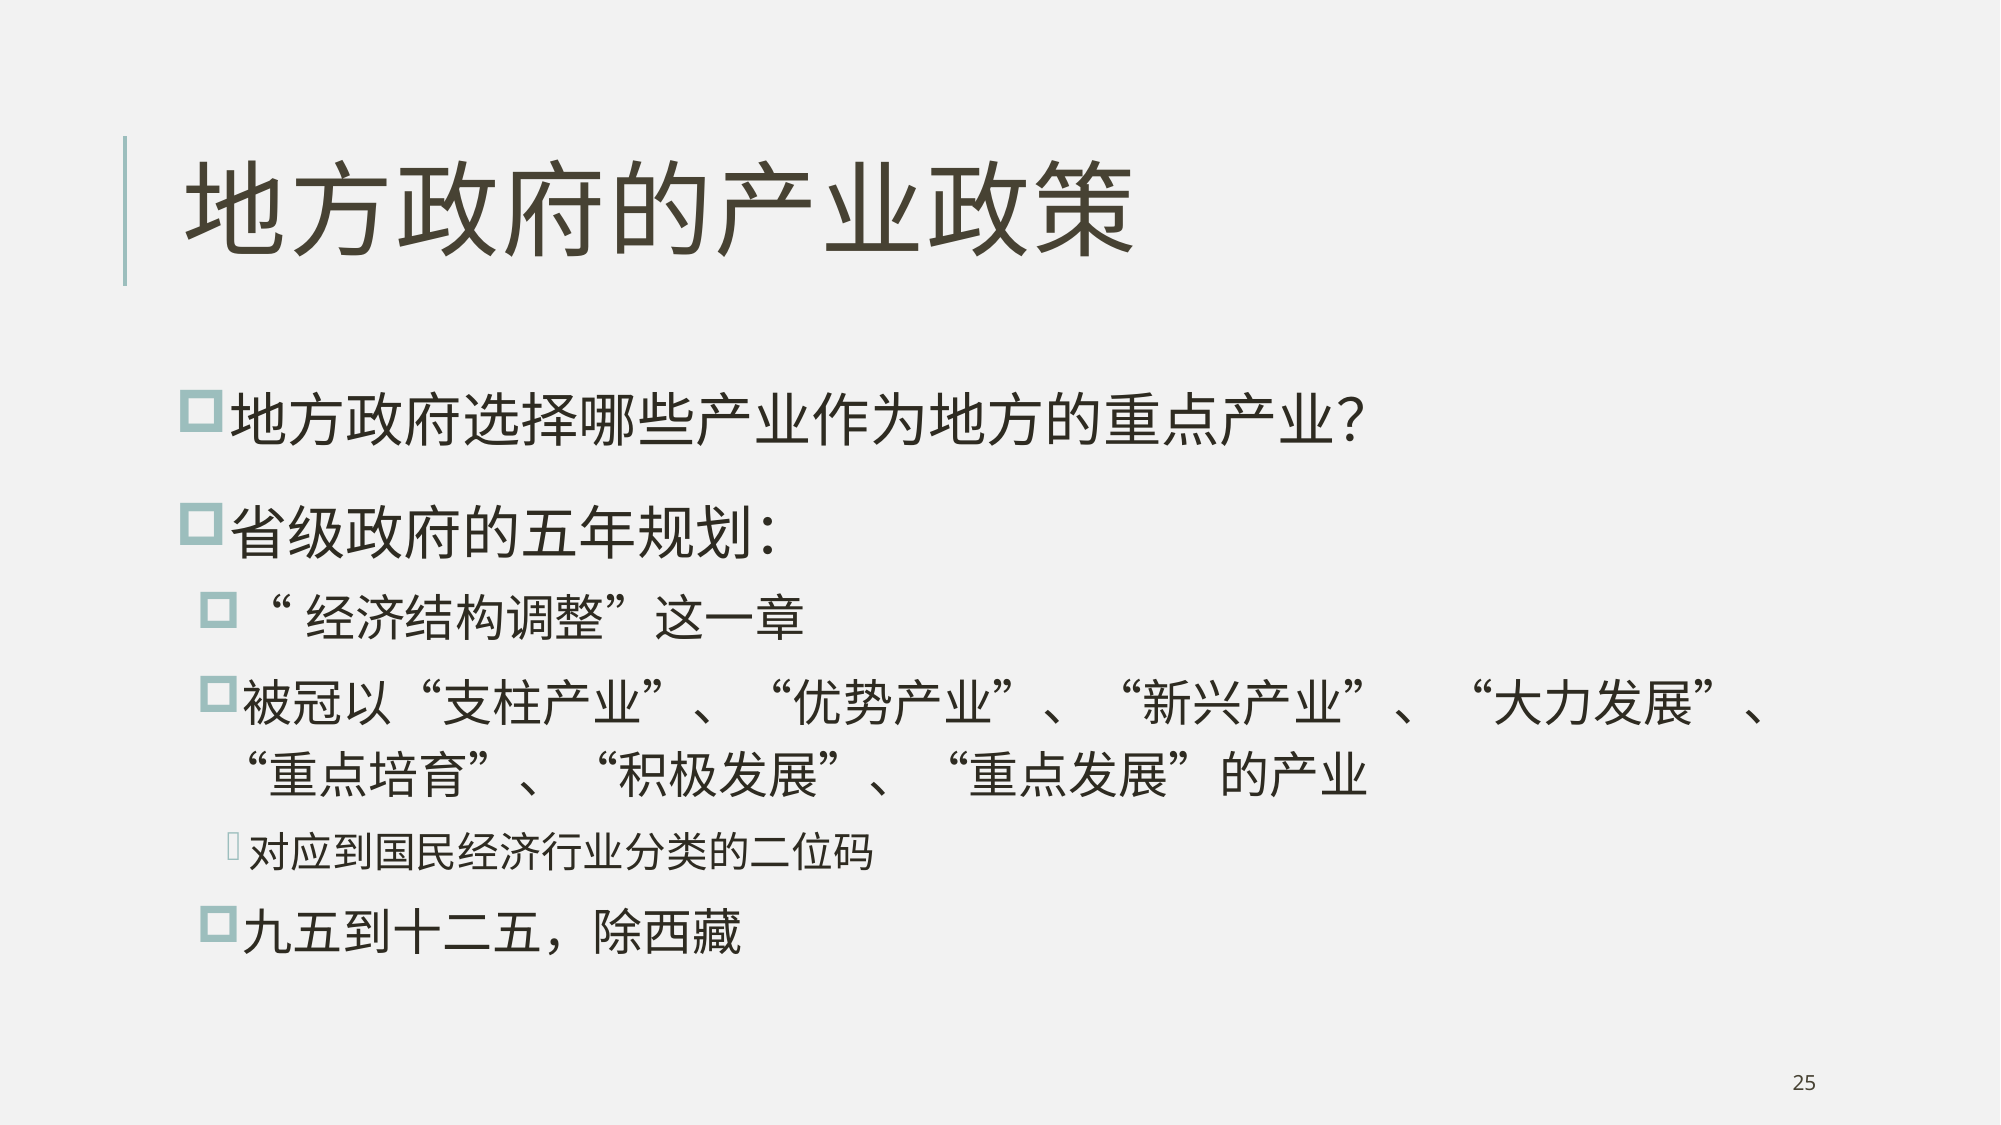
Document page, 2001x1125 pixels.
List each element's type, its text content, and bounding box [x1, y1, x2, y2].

text_box 地方政府选择哪些产业作为地方的重点产业？ 省级政府的五年规划： “经济结构调整”这一章 被冠以“支柱产业”、“优势产业”、“新兴产业”、“大力发展”、“重点培育”、“积极发展”、“重点发展”的产业 对应到国民经济行业分类的二位码 九五到十二五，除西藏 [168, 268, 1840, 1062]
slide_number 25 [1777, 1061, 1938, 1107]
title 地方政府的产业政策 [168, 96, 1763, 268]
